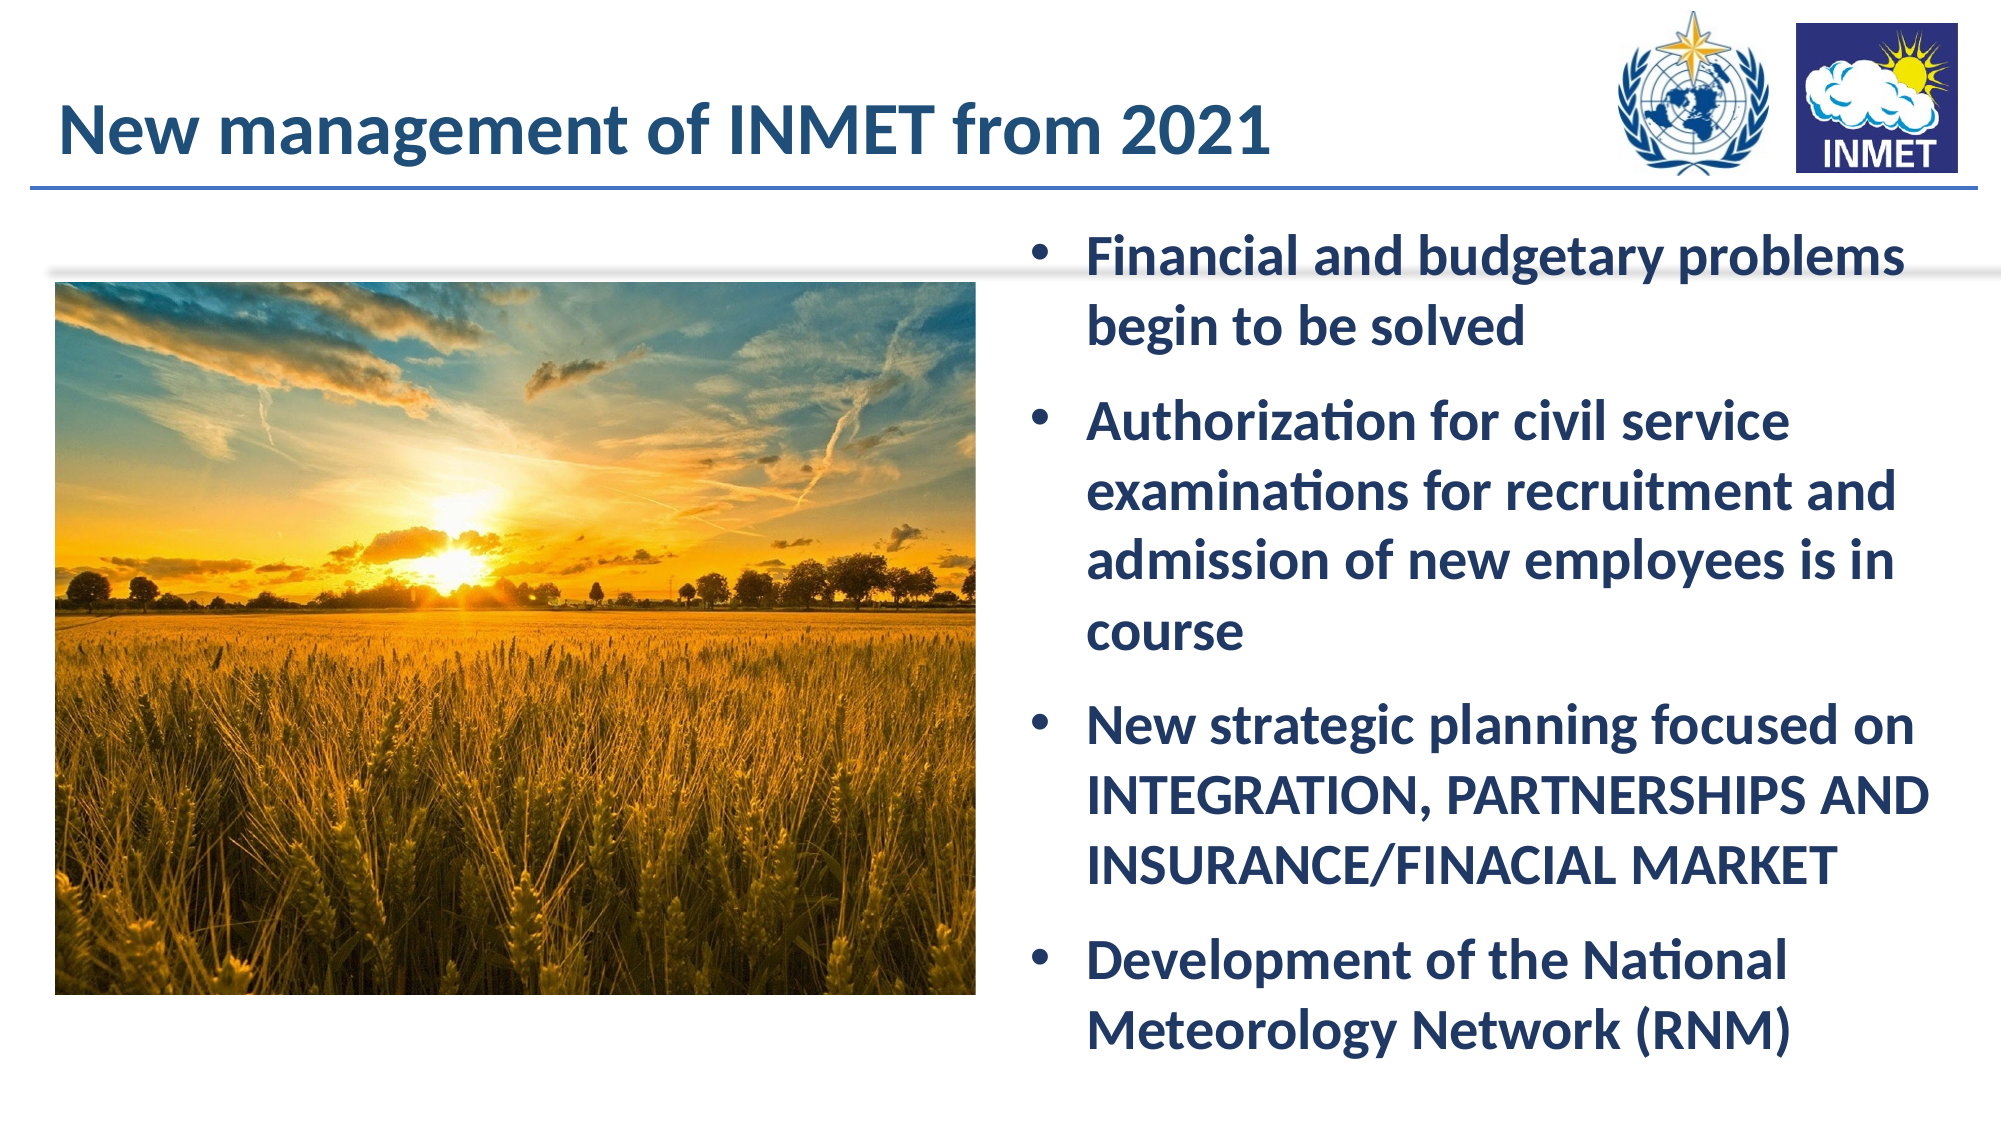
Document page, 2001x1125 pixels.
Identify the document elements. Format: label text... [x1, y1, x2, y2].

text_box New management of INMET from 2021 [43, 72, 1903, 178]
text_box Financial and budgetary problems begin to be solved Authorization for civil service examinations for recruitment and admission of new employees is in course New strategic planning focused on INTEGRATION, PARTNERSHIPS AND INSURANCE/FINACIAL MARKET Development of the National Meteorology Network (RNM) [1015, 209, 1961, 1069]
picture [55, 282, 976, 995]
picture [1618, 11, 1769, 176]
picture [1796, 23, 1958, 173]
